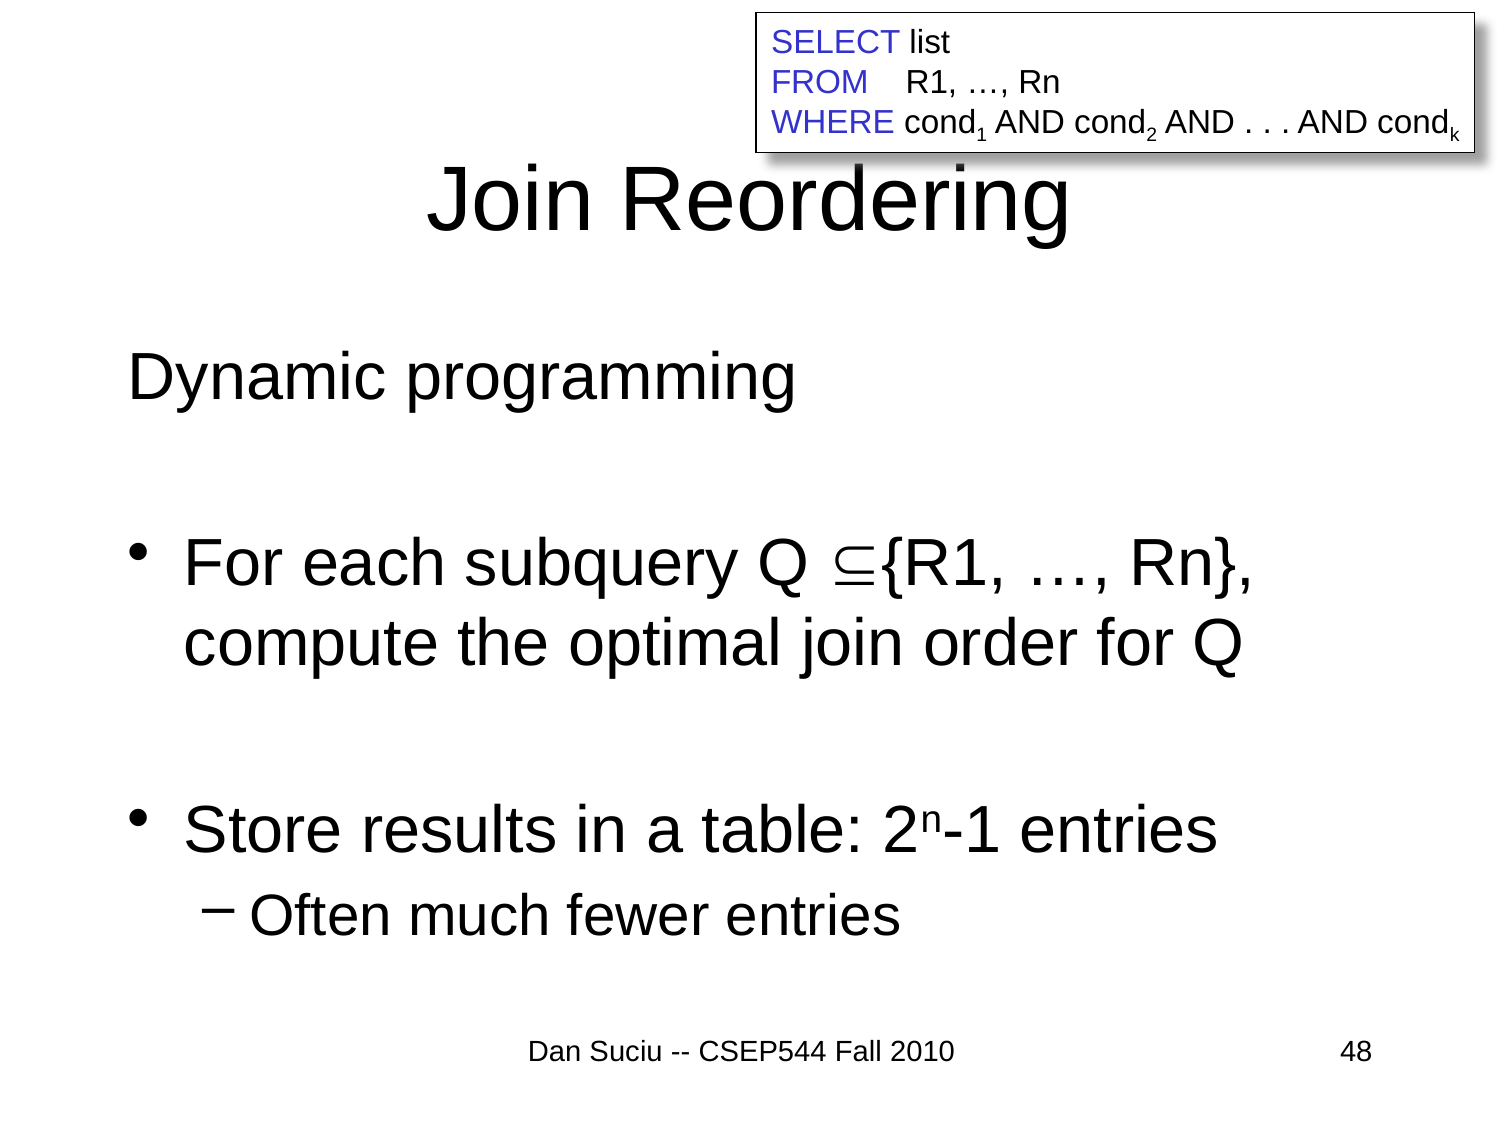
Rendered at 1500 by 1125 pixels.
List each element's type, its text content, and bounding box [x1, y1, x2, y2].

footer Dan Suciu -- CSEP544 Fall 2010 [512, 1024, 988, 1101]
text_box SELECT list FROM R1, …, Rn WHERE cond1 AND cond2 AND . . . AND condk [756, 12, 1475, 153]
title Join Reordering [112, 99, 1388, 288]
list Dynamic programming For each subquery Q {R1, …, Rn}, compute the optimal join order for Q Store results in a table: 2n-1 entries Often much fewer entries [112, 324, 1388, 1001]
slide_number 48 [1074, 1024, 1388, 1101]
